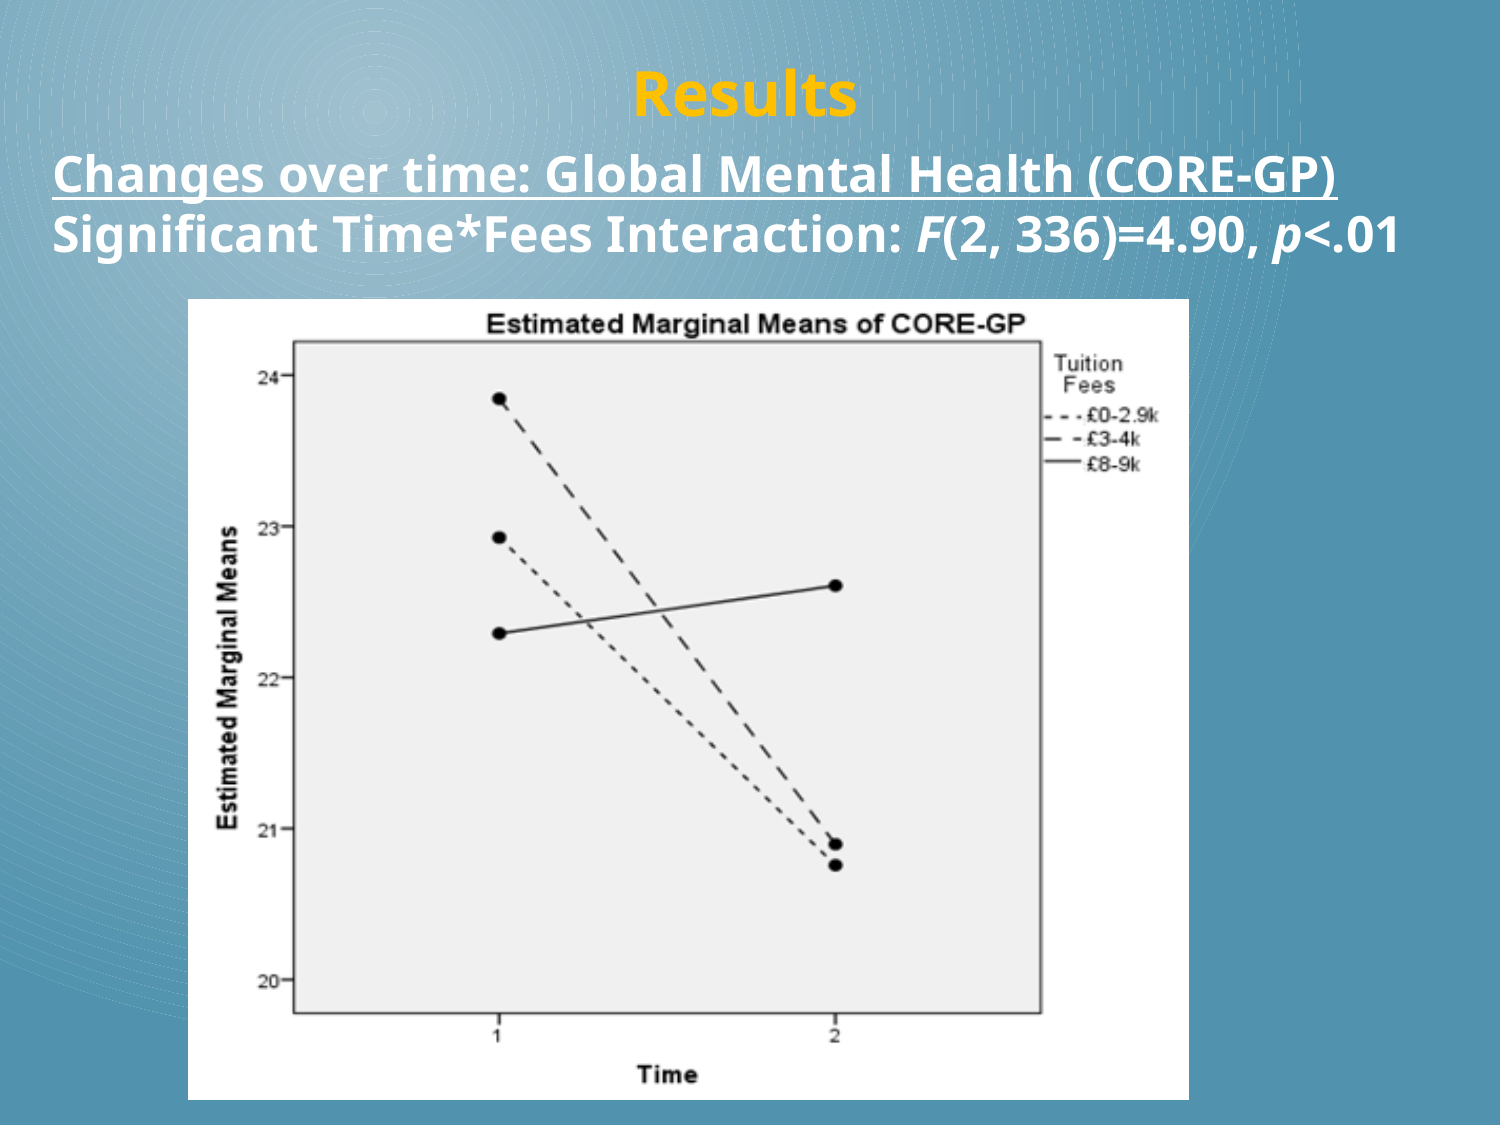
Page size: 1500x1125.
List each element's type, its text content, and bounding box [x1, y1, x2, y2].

picture [188, 299, 1189, 1101]
text_box Results [24, 0, 1465, 136]
text_box Changes over time: Global Mental Health (CORE-GP) Significant Time*Fees Interaction: F(2, 336)=4.90, p<.01 [37, 135, 1425, 271]
